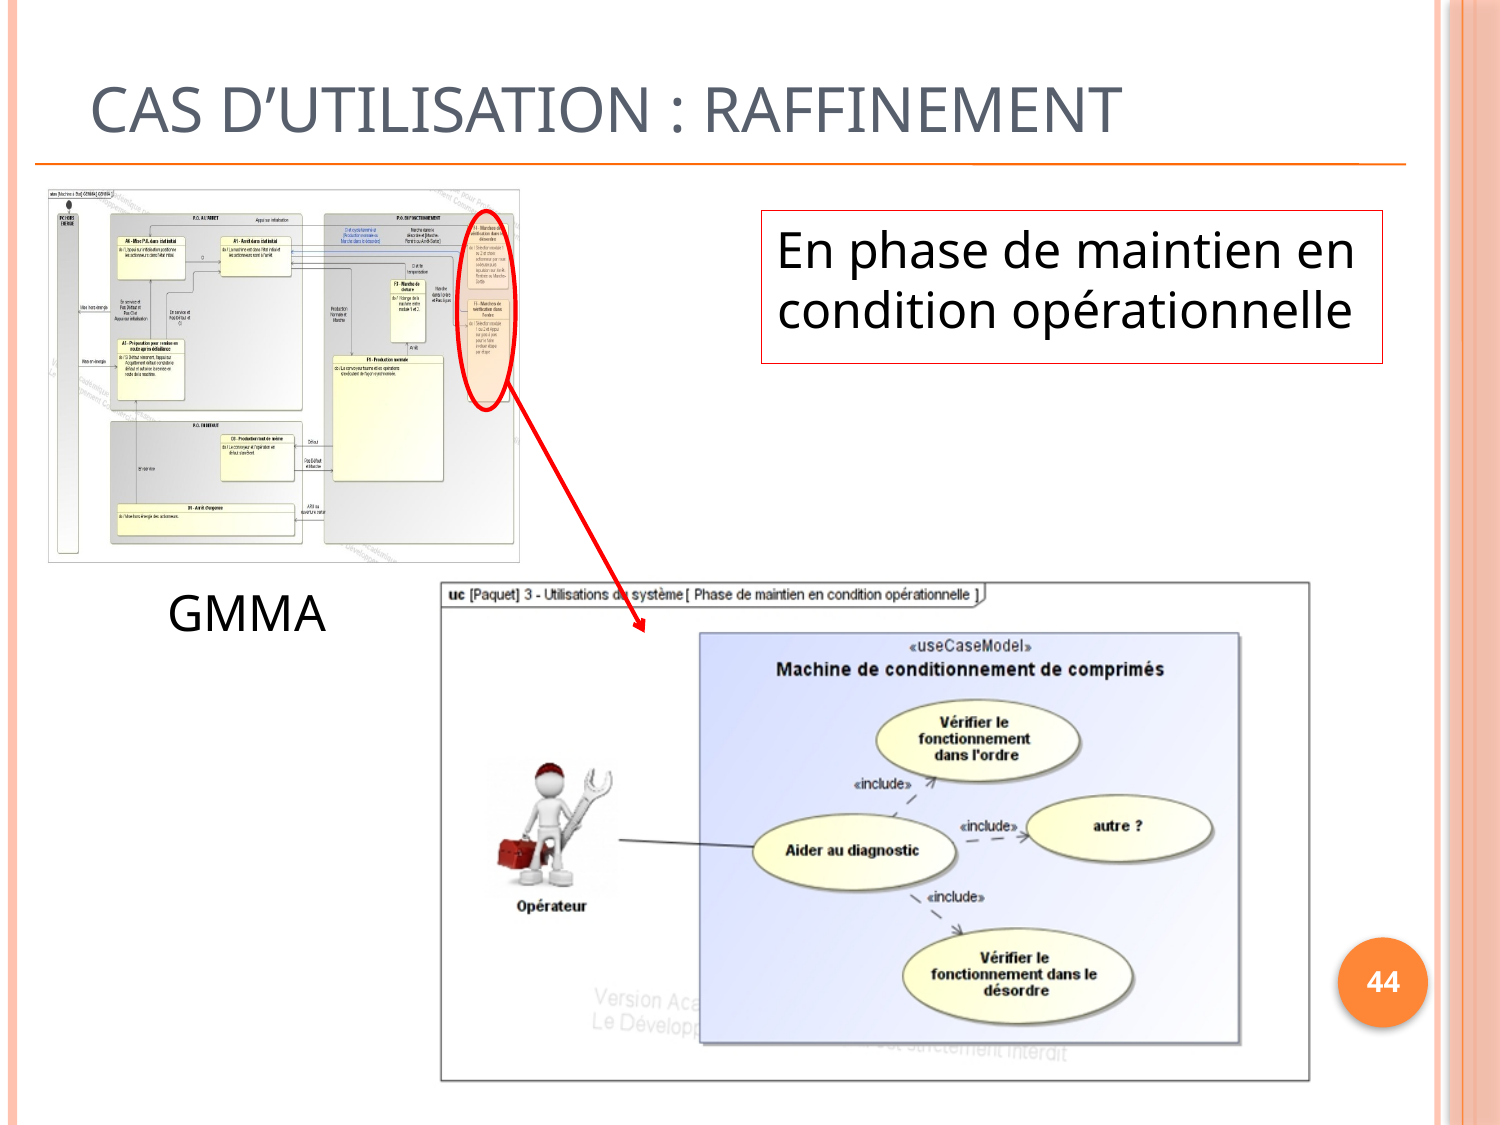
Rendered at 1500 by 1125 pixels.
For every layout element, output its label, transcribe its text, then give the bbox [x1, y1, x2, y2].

picture [433, 573, 1330, 1102]
list En phase de maintien en condition opérationnelle [761, 210, 1383, 364]
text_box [449, 437, 703, 577]
slide_number 44 [1336, 940, 1434, 1027]
title Cas d’utilisation : raffinement [75, 45, 1300, 153]
picture [46, 186, 525, 569]
text_box GMMA [152, 578, 387, 657]
